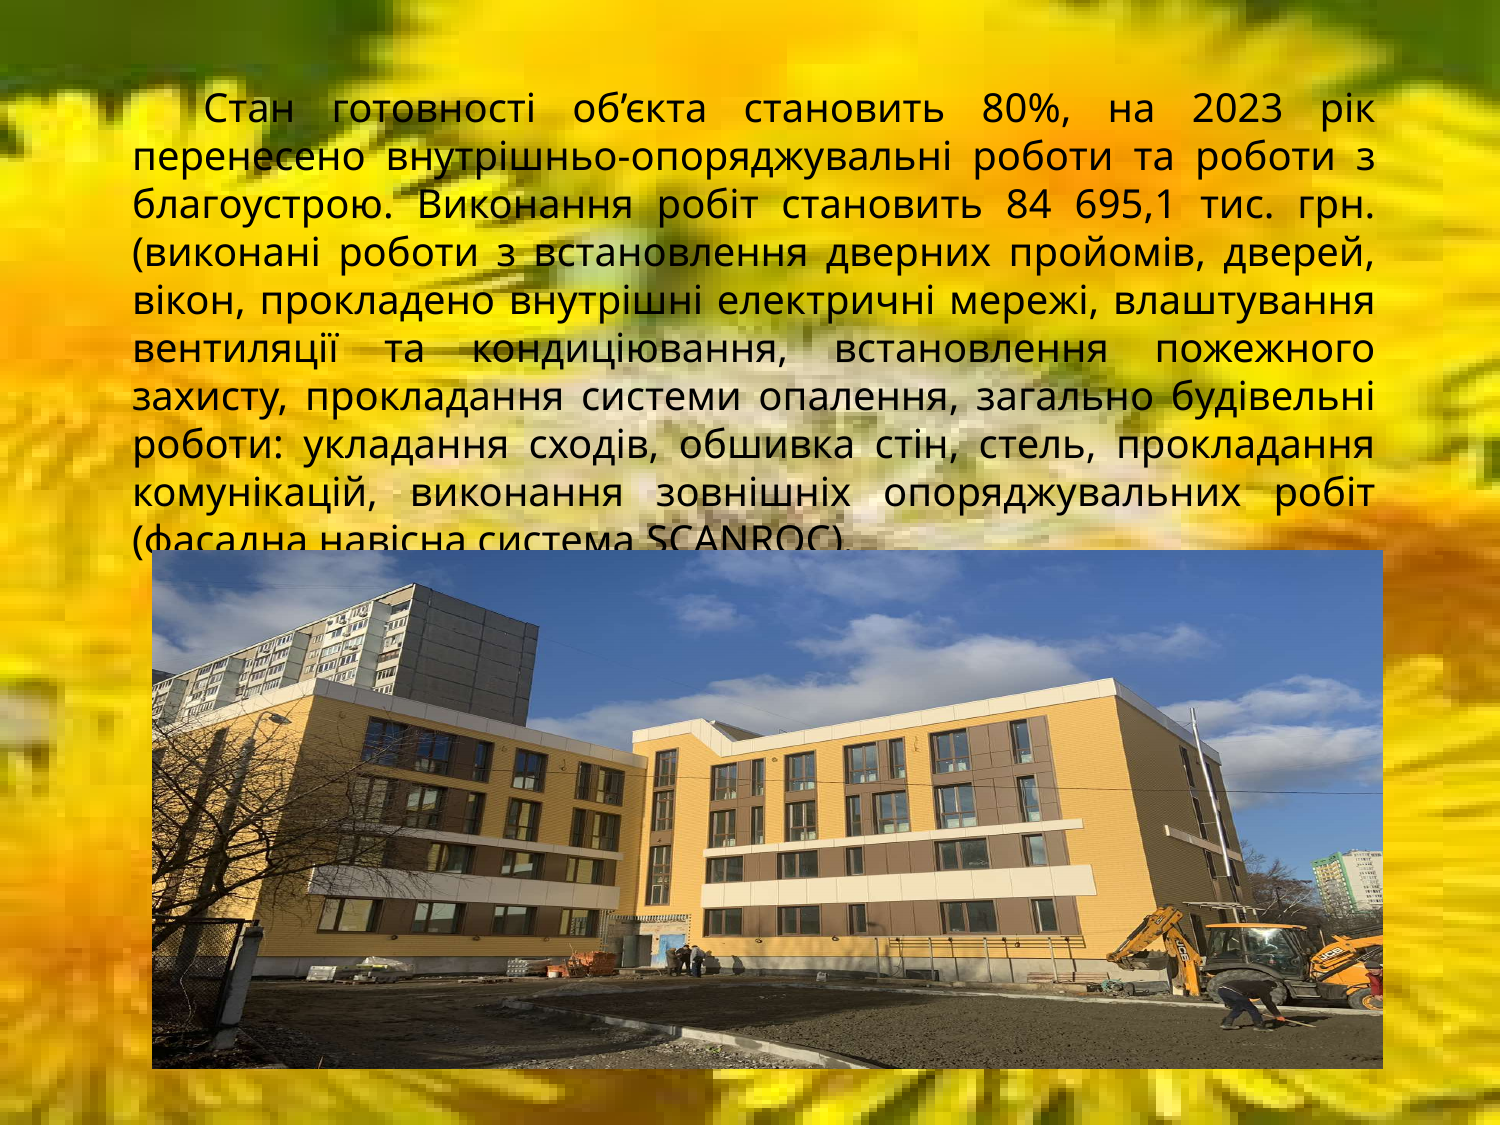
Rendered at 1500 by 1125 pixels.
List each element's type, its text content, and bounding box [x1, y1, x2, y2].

title Стан готовності об’єкта становить 80%, на 2023 рік перенесено внутрішньо-опоряджувальні роботи та роботи з благоустрою. Виконання робіт становить 84 695,1 тис. грн. (виконані роботи з встановлення дверних пройомів, дверей, вікон, прокладено внутрішні електричні мережі, влаштування вентиляції та кондиціювання, встановлення пожежного захисту, прокладання системи опалення, загально будівельні роботи: укладання сходів, обшивка стін, стель, прокладання комунікацій, виконання зовнішніх опоряджувальних робіт (фасадна навісна система SCANROC). [117, 70, 1393, 575]
picture [0, 0, 1500, 1125]
